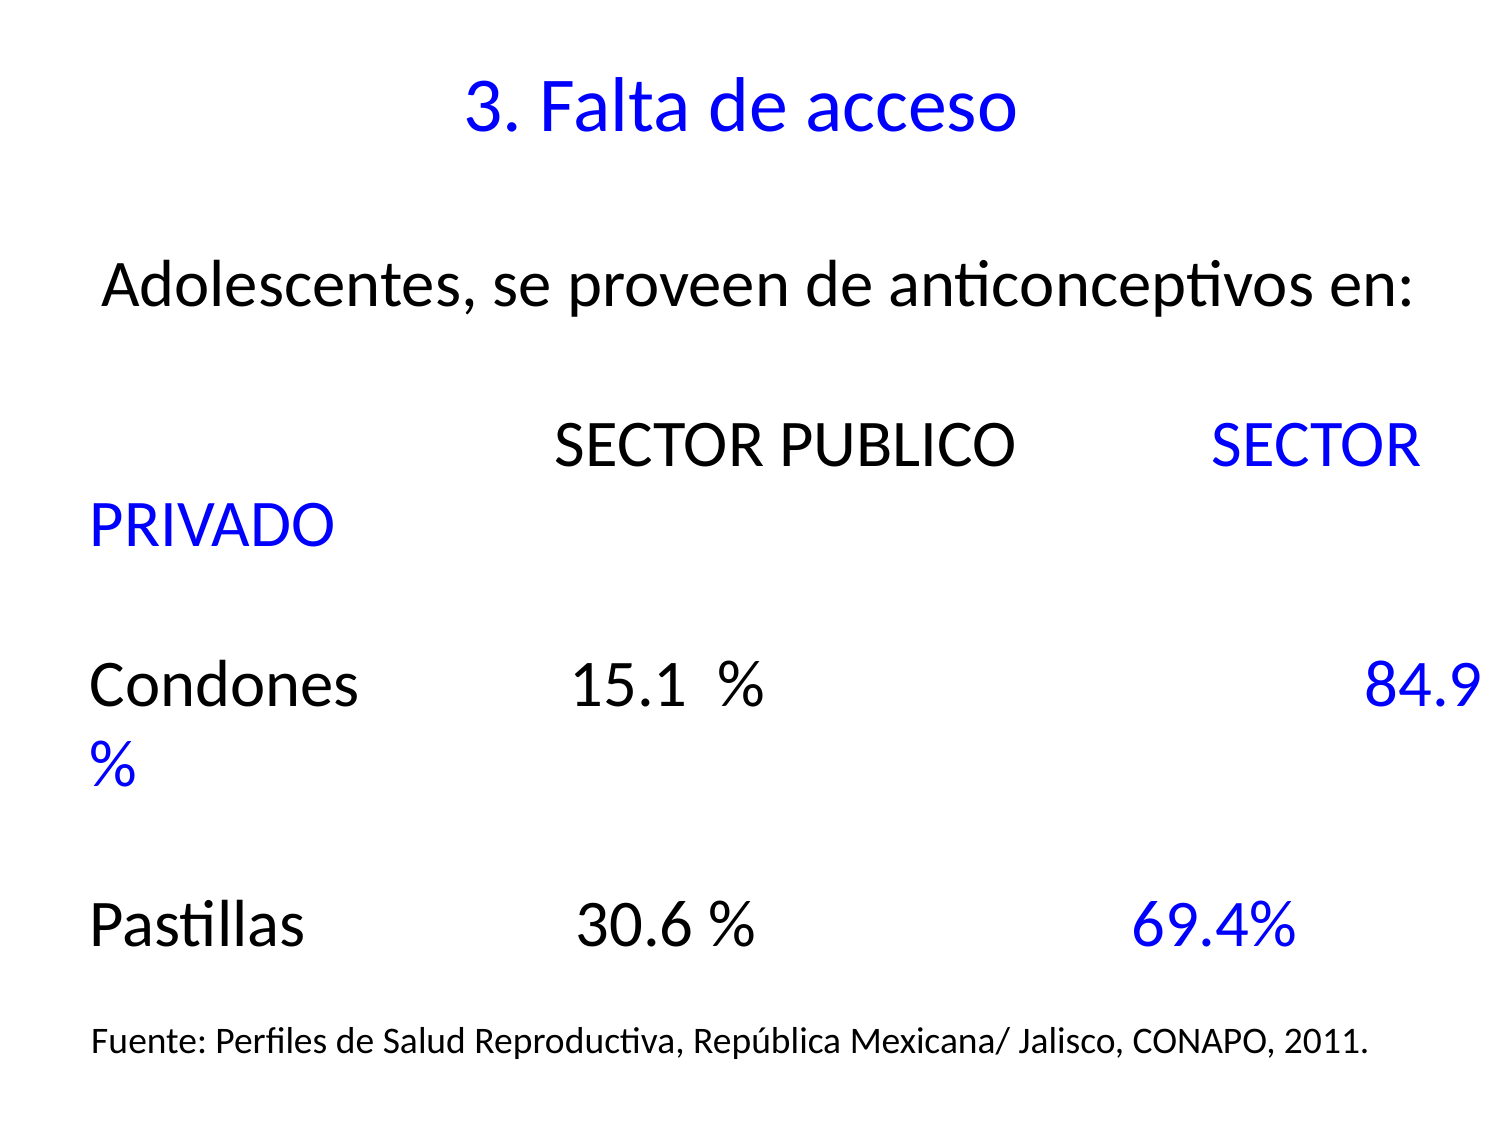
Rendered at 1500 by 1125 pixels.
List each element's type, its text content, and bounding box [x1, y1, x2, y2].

text_box Adolescentes, se proveen de anticonceptivos en: SECTOR PUBLICO SECTOR PRIVADO Condones 15.1 % 84.9 % Pastillas 30.6 % 69.4% [74, 232, 1500, 1037]
title 3. Falta de acceso [75, 45, 1425, 232]
text_box Fuente: Perfiles de Salud Reproductiva, República Mexicana/ Jalisco, CONAPO, 2011. [76, 1008, 1386, 1069]
